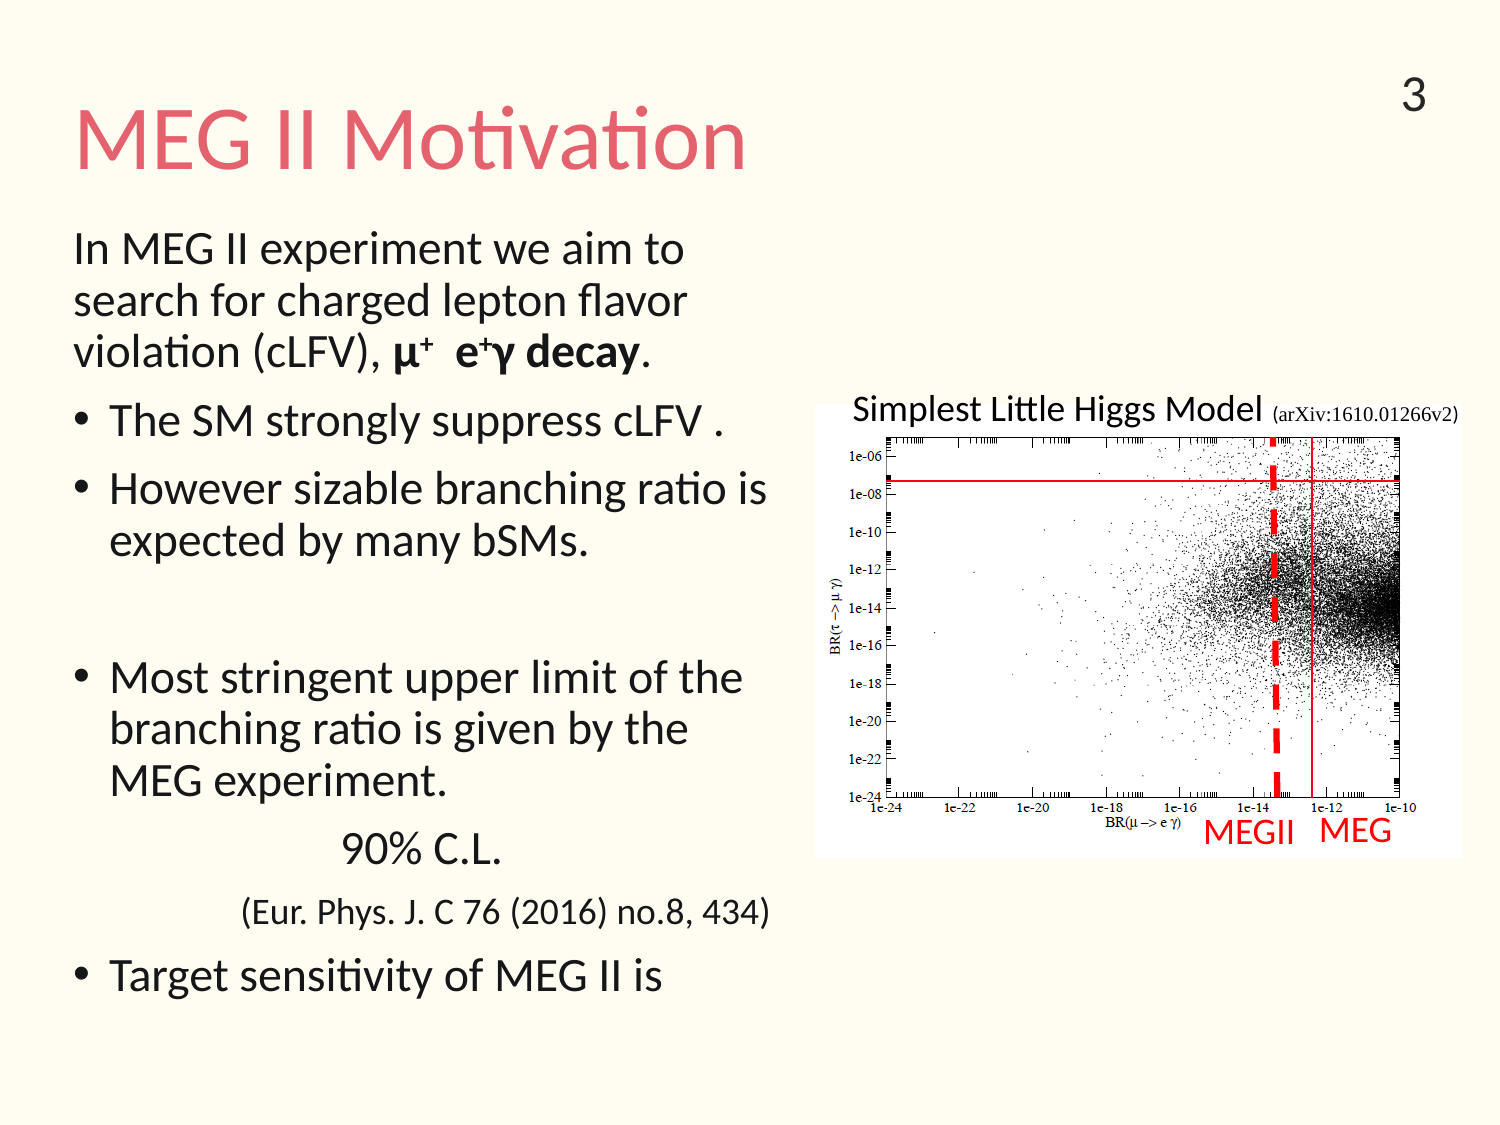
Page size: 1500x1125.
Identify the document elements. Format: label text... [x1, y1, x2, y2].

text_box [1272, 437, 1278, 798]
text_box Simplest Little Higgs Model (arXiv:1610.01266v2) [837, 376, 1474, 437]
picture [814, 404, 1463, 858]
slide_number 3 [1350, 60, 1478, 121]
title MEG II Motivation [58, 31, 1442, 249]
